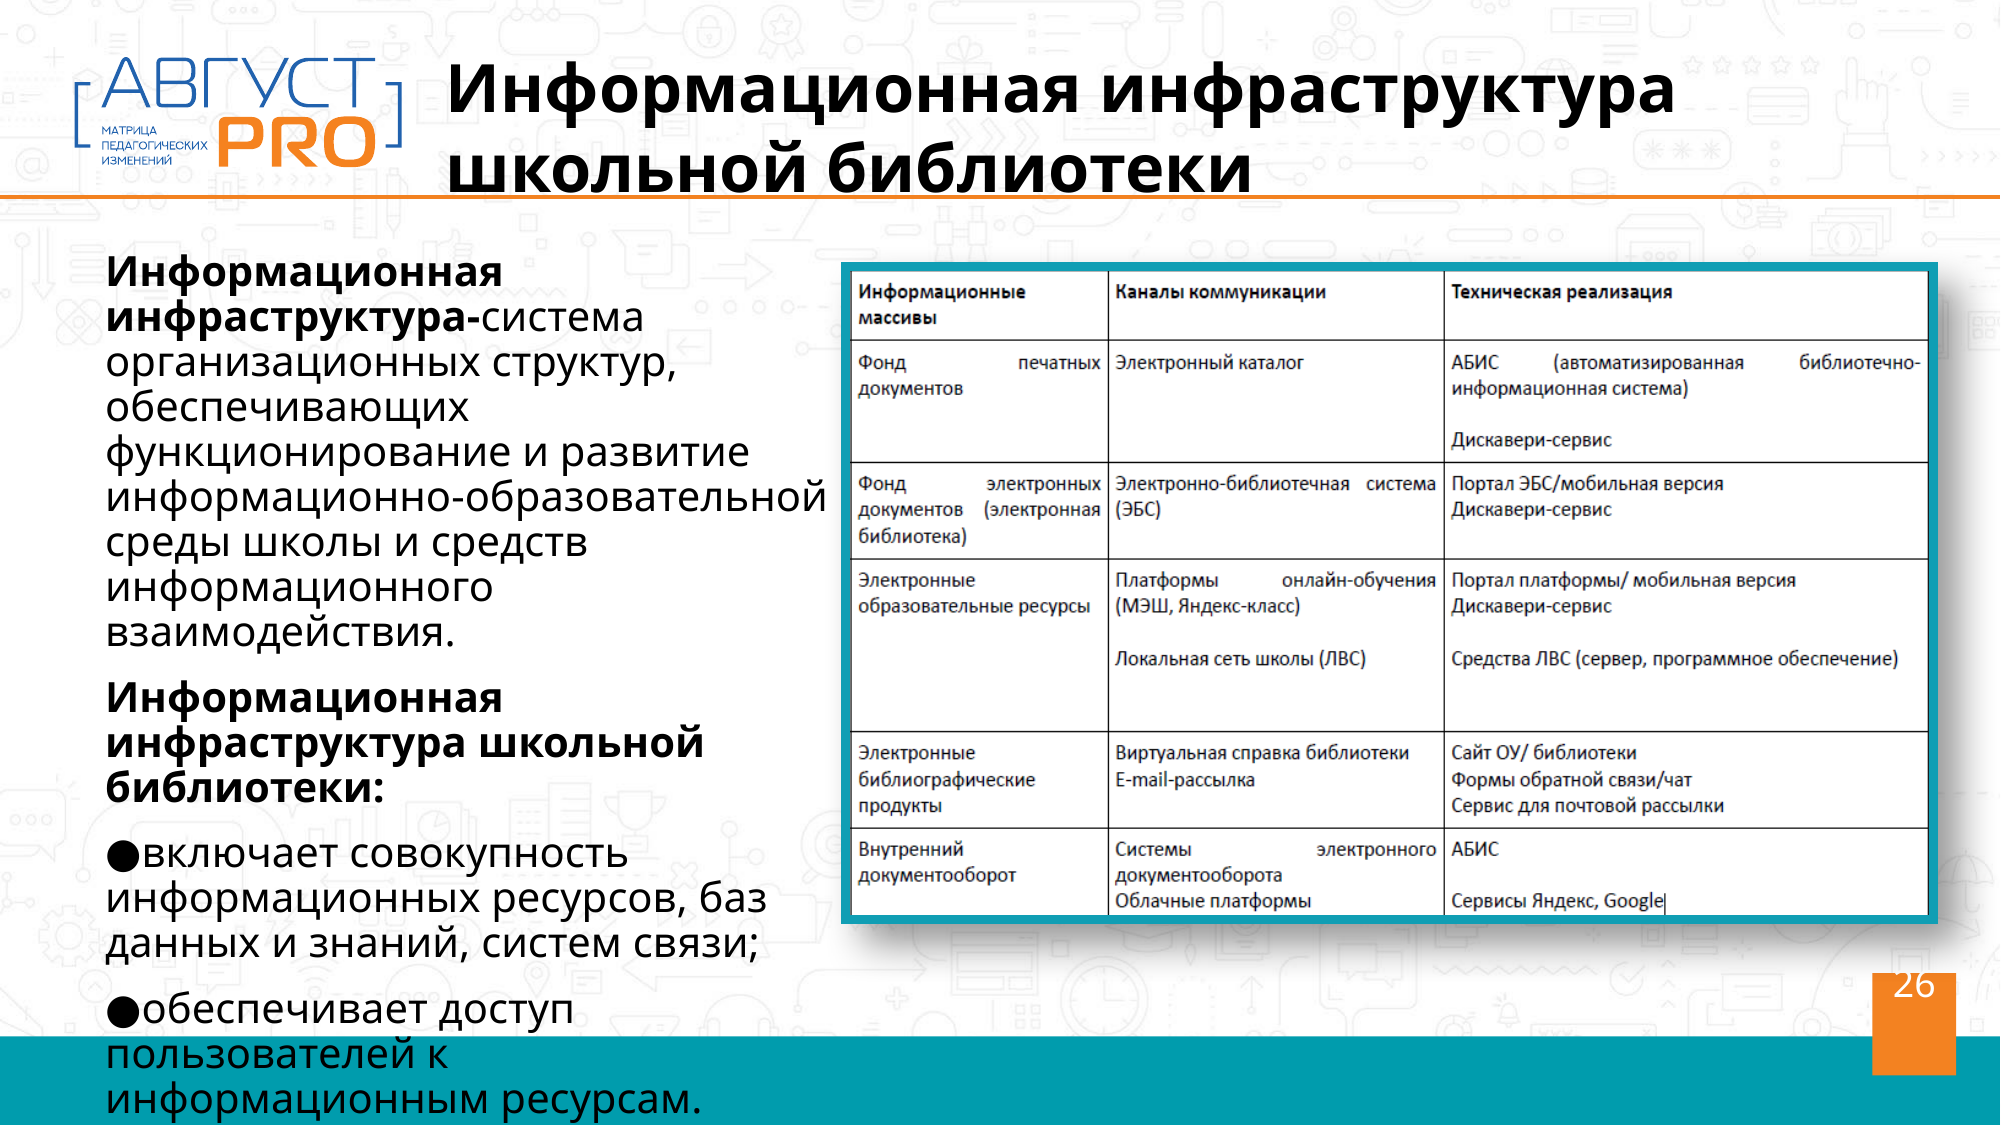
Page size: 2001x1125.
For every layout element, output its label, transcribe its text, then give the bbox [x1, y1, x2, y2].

picture [0, 0, 2001, 1125]
list Информационная инфраструктура-система организационных структур, обеспечивающих функционирование и развитие информационно-образовательной среды школы и средств информационного взаимодействия. Информационная инфраструктура школьной библиотеки: ●включает совокупность информационных ресурсов, баз данных и знаний, систем связи; ●обеспечивает доступ пользователей к информационным ресурсам. [90, 242, 850, 974]
list Информационная инфраструктура школьной библиотеки [445, 46, 1887, 167]
